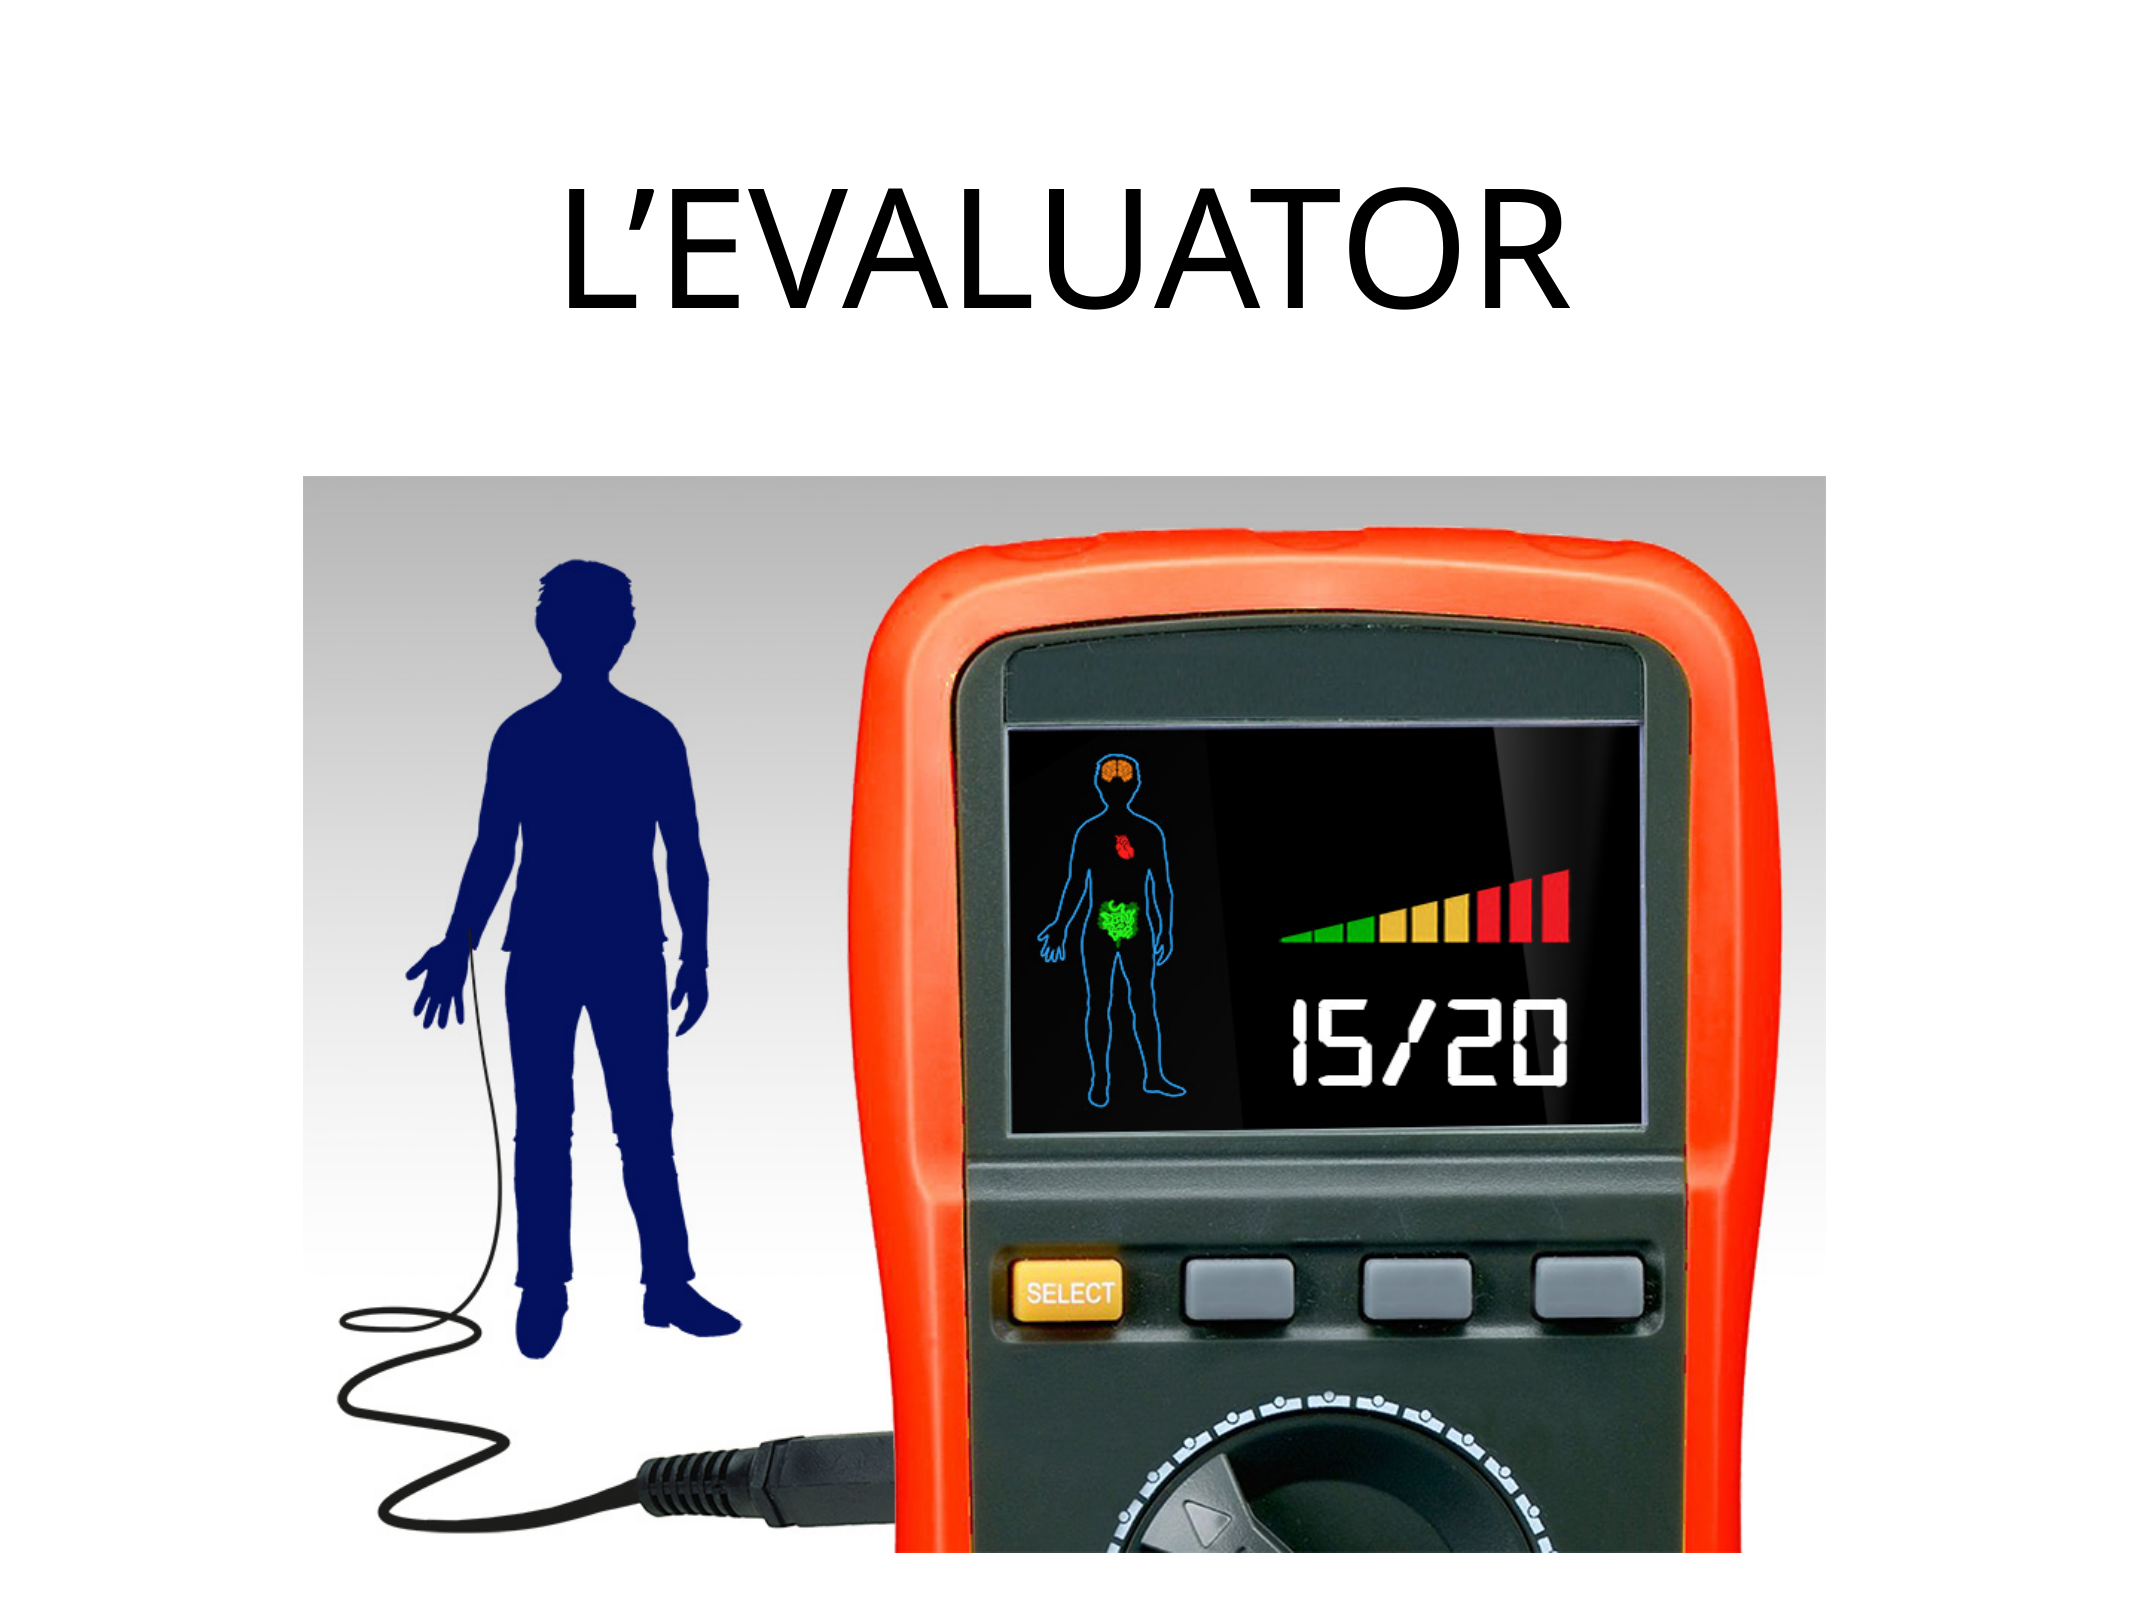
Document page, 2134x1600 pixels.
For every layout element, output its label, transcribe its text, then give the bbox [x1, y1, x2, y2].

title L’EVALUATOR [207, 38, 1926, 445]
picture [302, 476, 1826, 1554]
